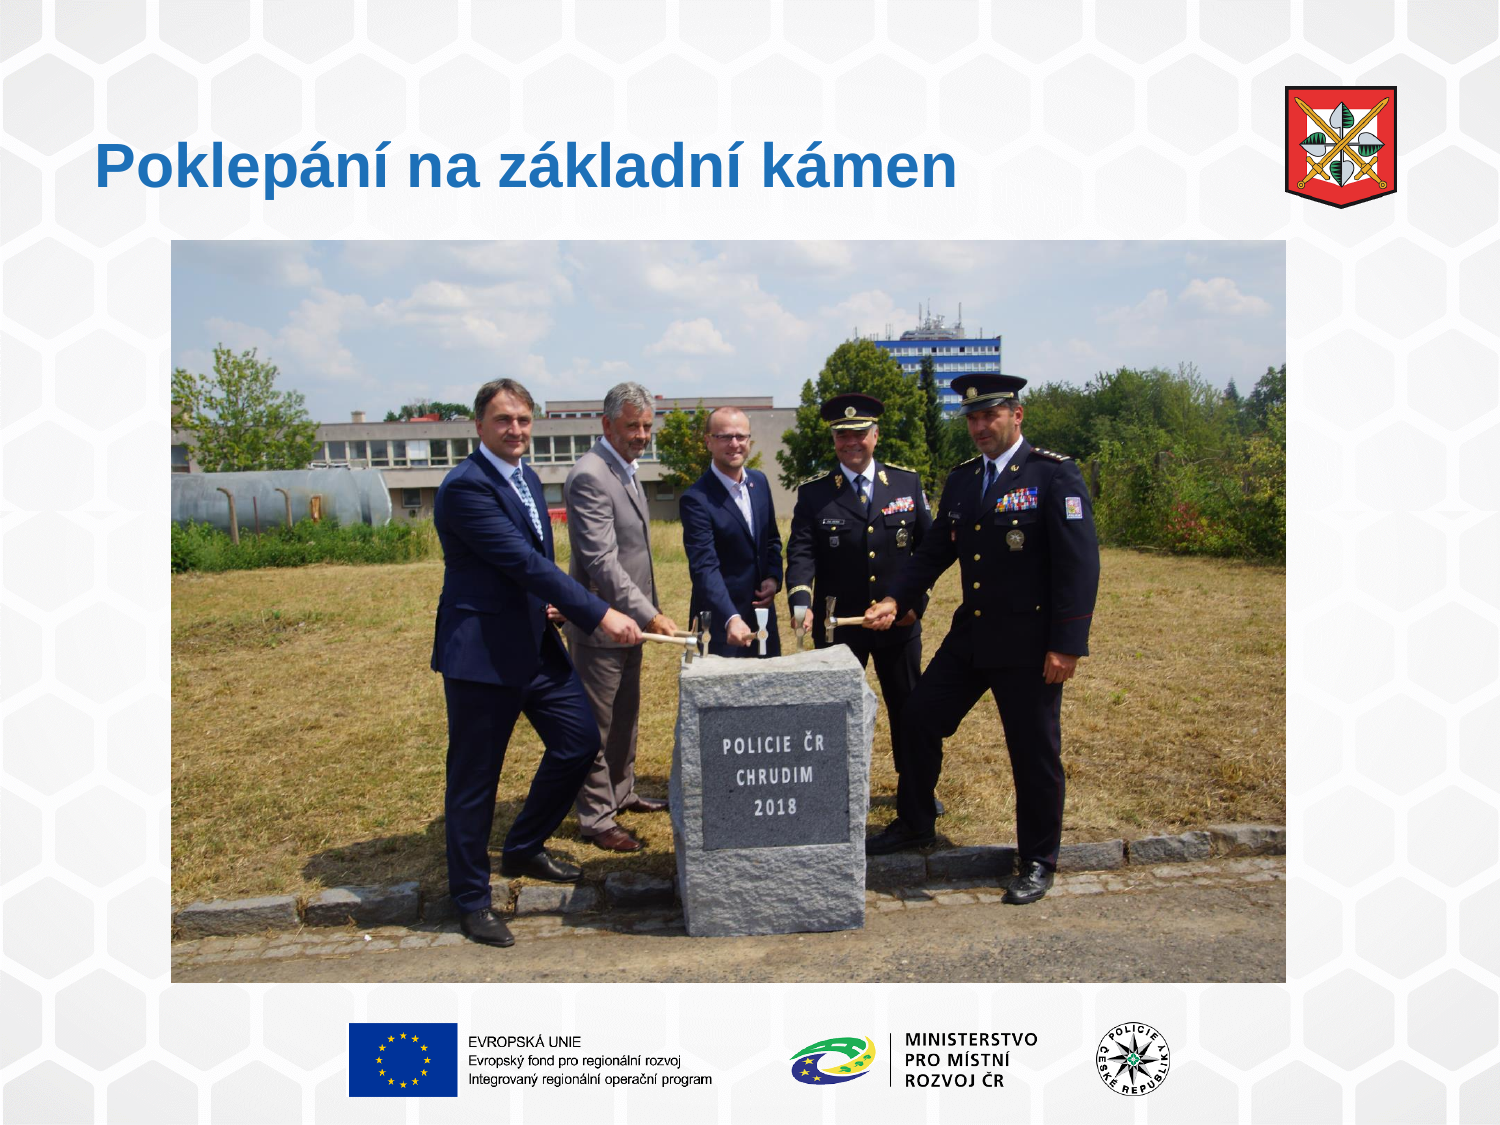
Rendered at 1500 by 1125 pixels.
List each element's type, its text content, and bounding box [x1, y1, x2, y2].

picture [0, 0, 1500, 1125]
text_box [103, 299, 1397, 1014]
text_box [330, 1022, 1170, 1097]
text_box Poklepání na základní kámen [80, 118, 1285, 208]
